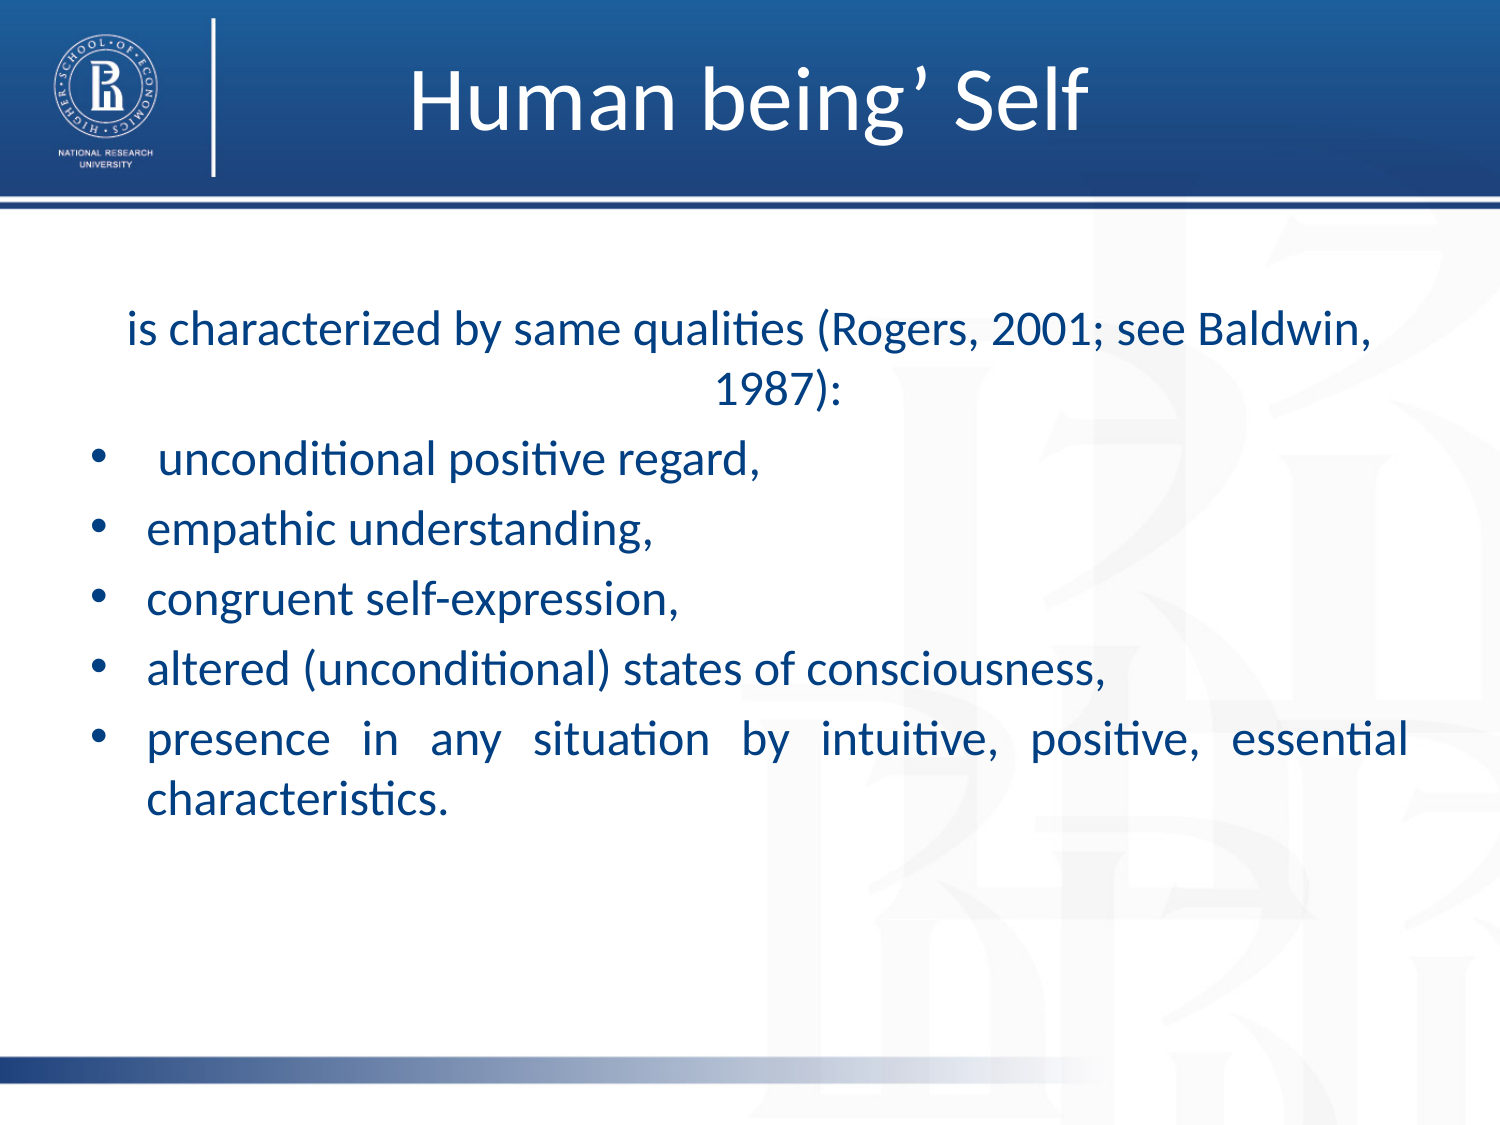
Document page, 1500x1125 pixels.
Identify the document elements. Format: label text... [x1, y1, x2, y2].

picture [0, 0, 1500, 1125]
title Human being’ Self [74, 0, 1426, 188]
list is characterized by same qualities (Rogers, 2001; see Baldwin, 1987): unconditional positive regard, empathic understanding, congruent self-expression, altered (unconditional) states of consciousness, presence in any situation by intuitive, positive, essential characteristics. [74, 287, 1426, 1028]
